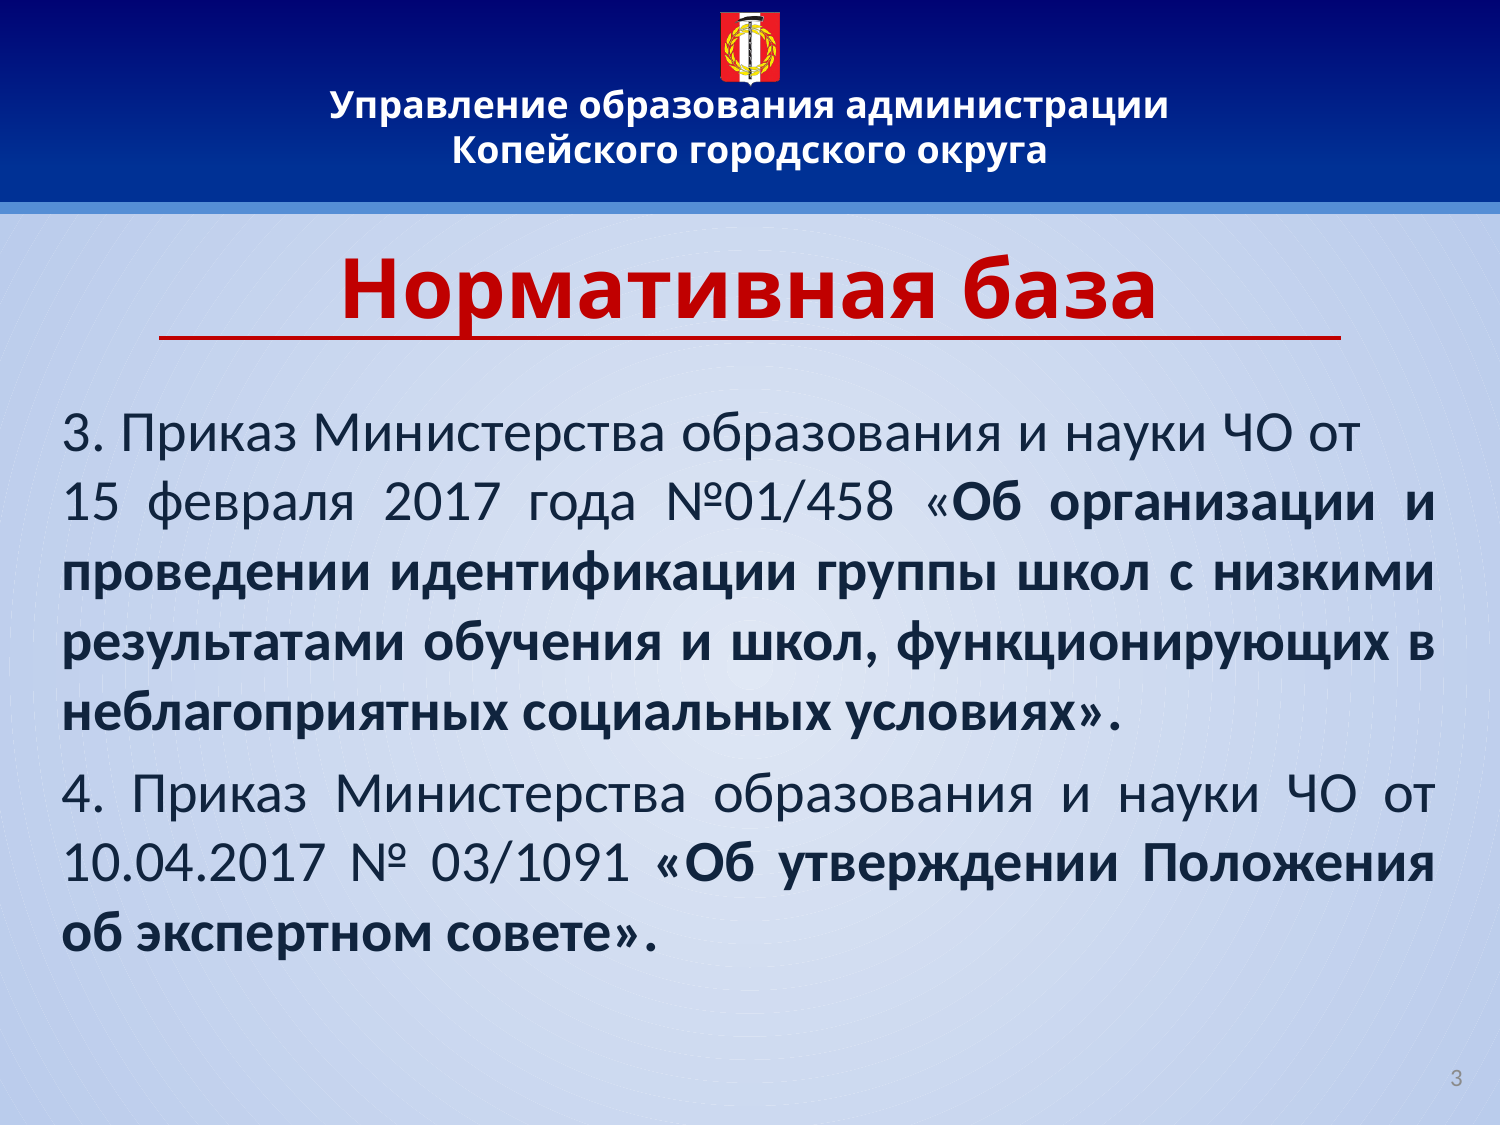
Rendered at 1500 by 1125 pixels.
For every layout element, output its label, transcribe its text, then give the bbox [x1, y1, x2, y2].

slide_number 3 [1128, 1046, 1478, 1107]
picture [720, 12, 780, 87]
list 3. Приказ Министерства образования и науки ЧО от 15 февраля 2017 года №01/458 «Об организации и проведении идентификации группы школ с низкими результатами обучения и школ, функционирующих в неблагоприятных социальных условиях». 4. Приказ Министерства образования и науки ЧО от 10.04.2017 № 03/1091 «Об утверждении Положения об экспертном совете». [46, 385, 1452, 1094]
title Нормативная база [157, 219, 1341, 350]
